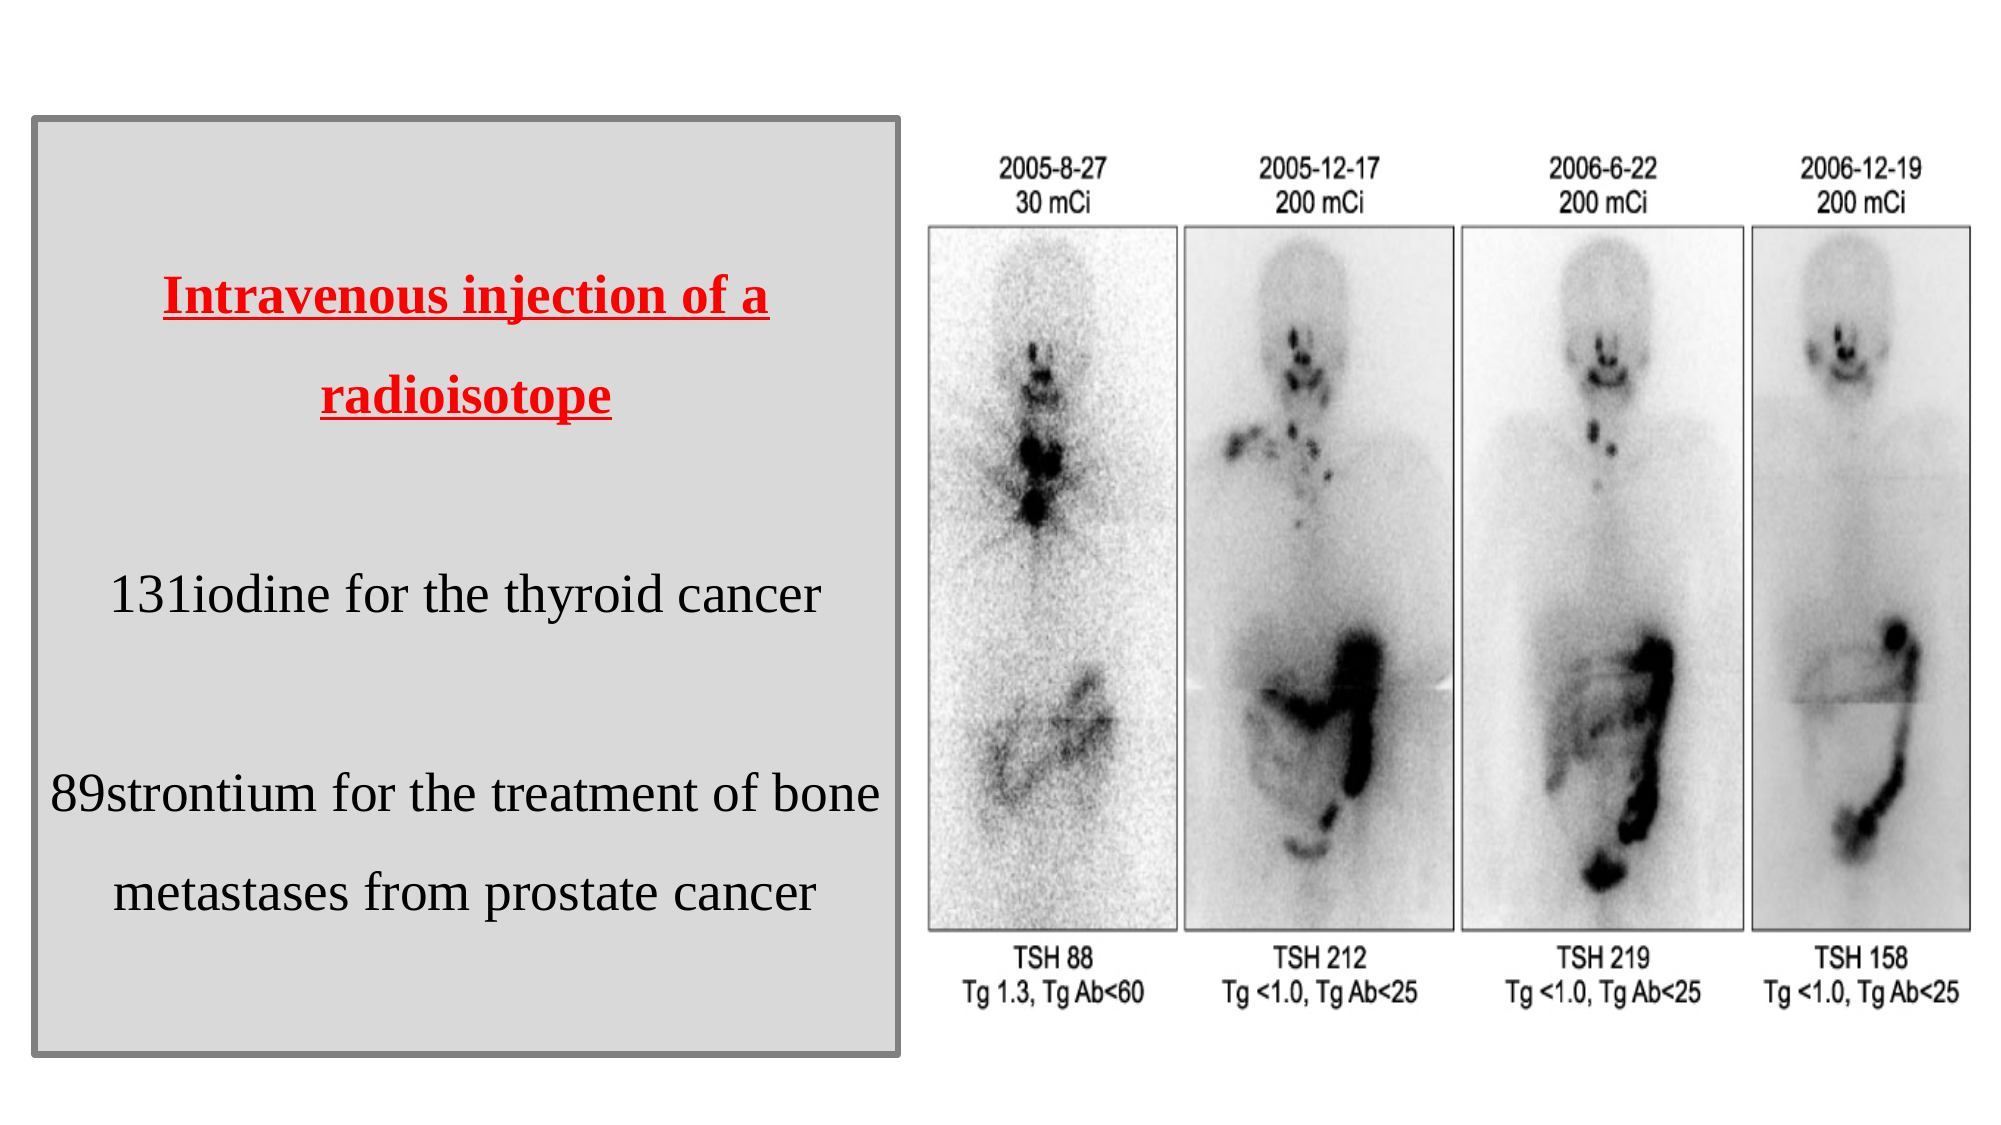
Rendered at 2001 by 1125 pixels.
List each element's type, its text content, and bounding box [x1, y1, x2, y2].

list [925, 149, 1974, 1018]
title Intravenous injection of a radioisotope 131iodine for the thyroid cancer 89strontium for the treatment of bone metastases from prostate cancer [34, 118, 898, 1055]
